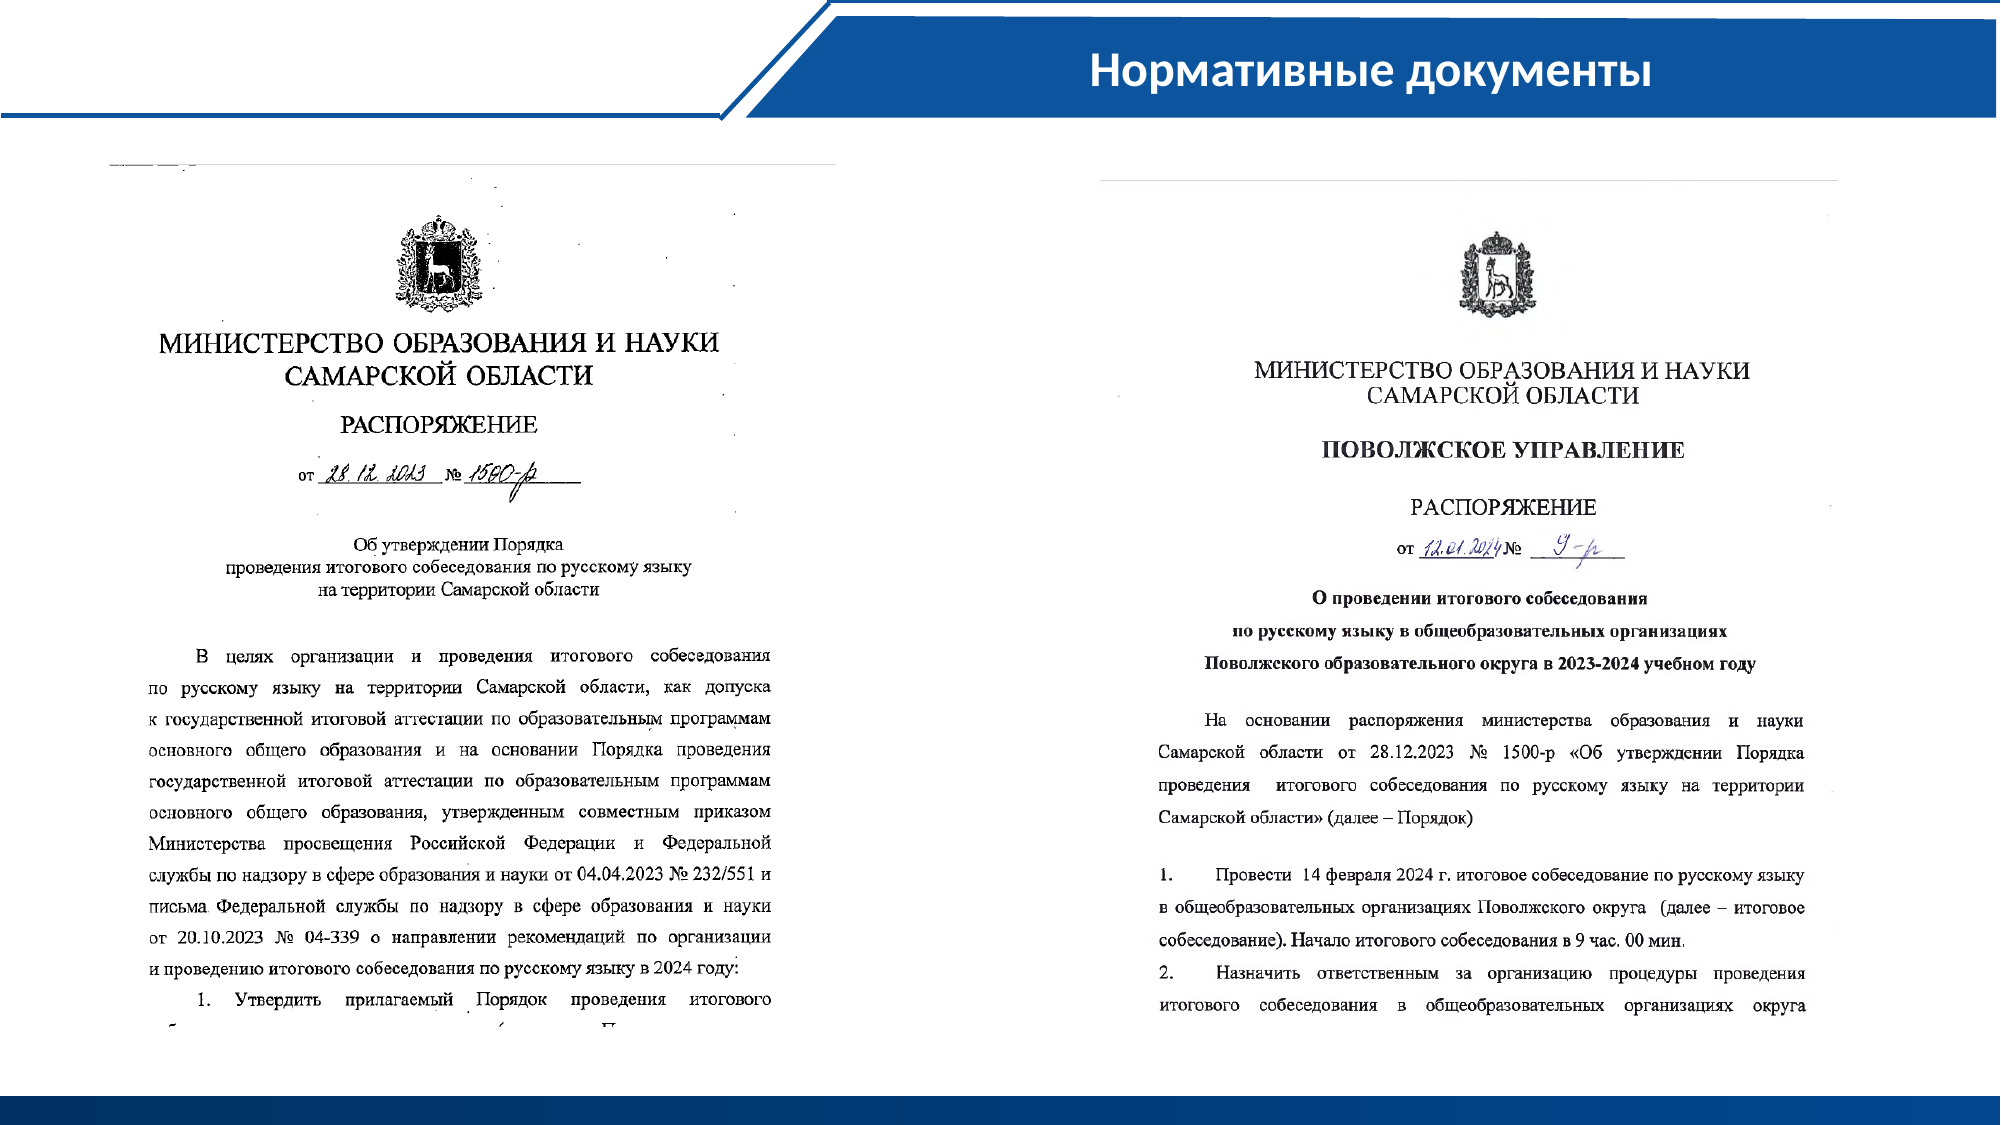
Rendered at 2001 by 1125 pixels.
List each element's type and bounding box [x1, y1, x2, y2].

picture [1099, 159, 1838, 1022]
text_box [0, 0, 2000, 1125]
picture [109, 156, 836, 1028]
